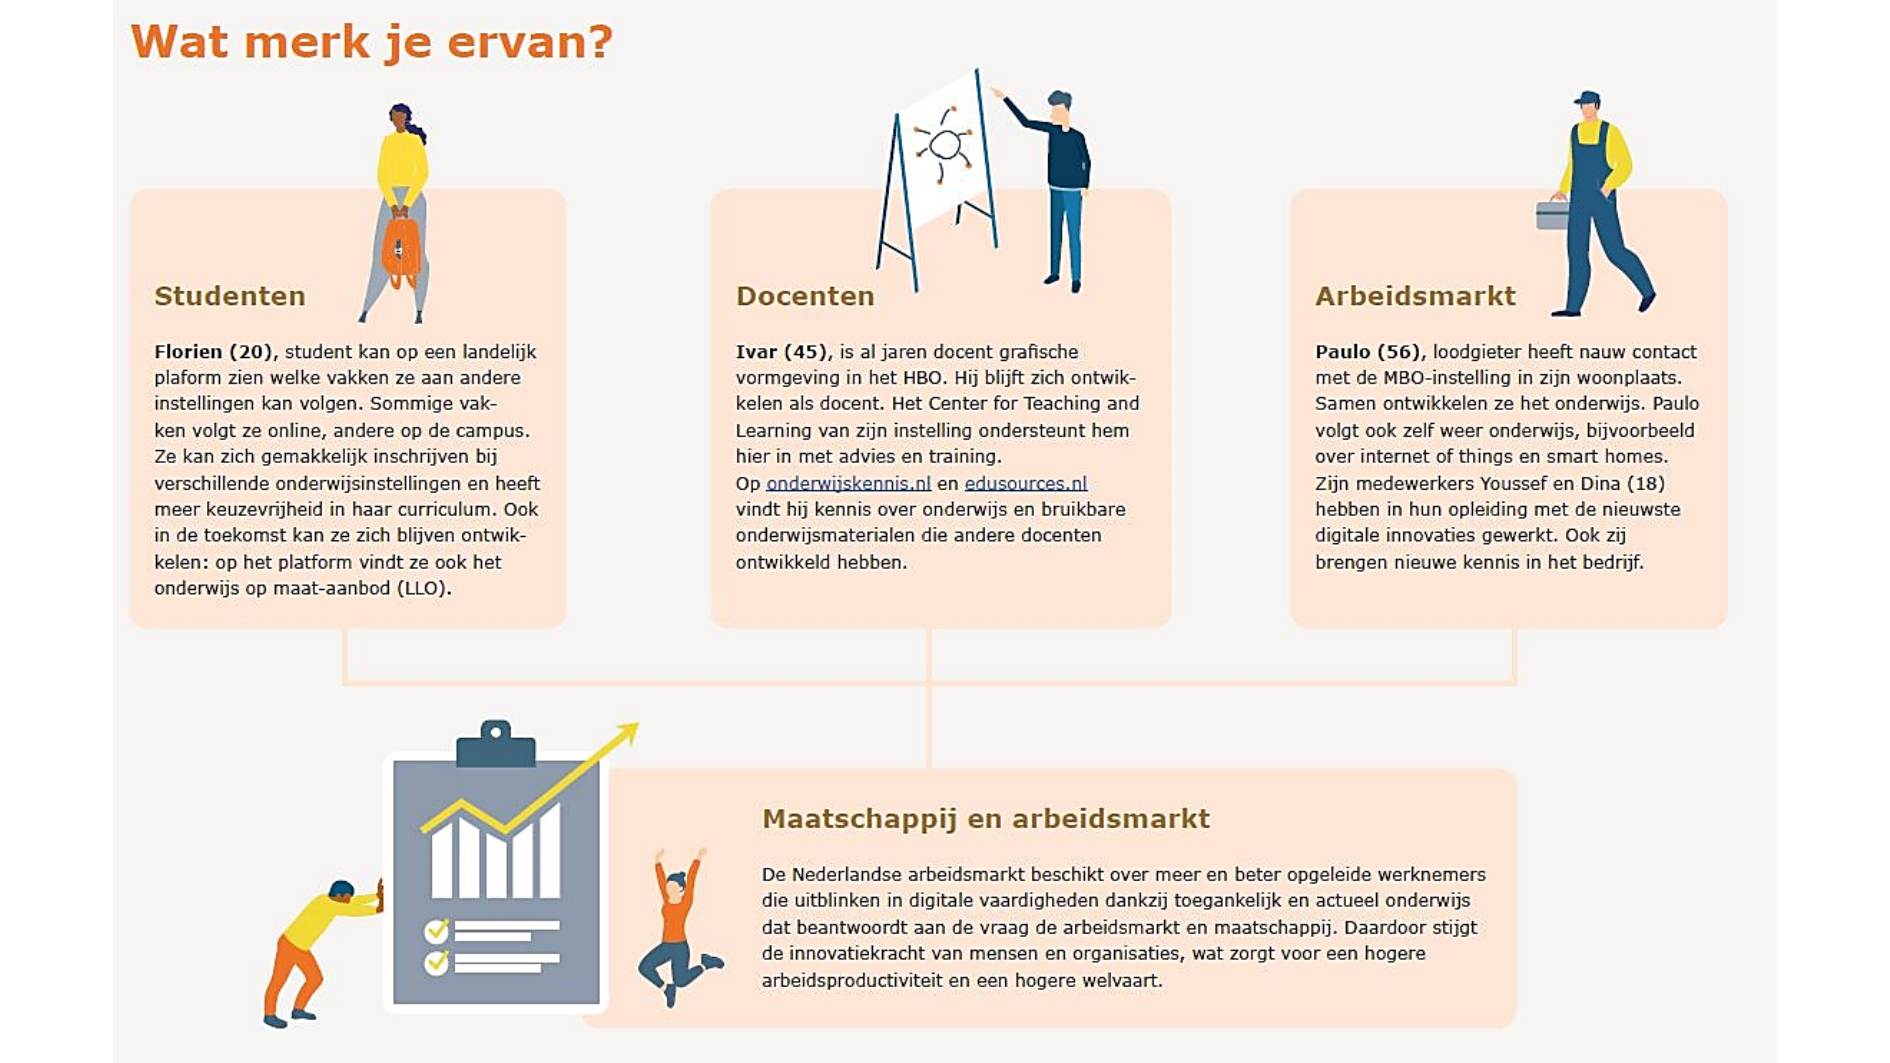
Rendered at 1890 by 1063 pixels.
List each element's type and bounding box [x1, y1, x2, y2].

picture [113, 0, 1777, 1063]
